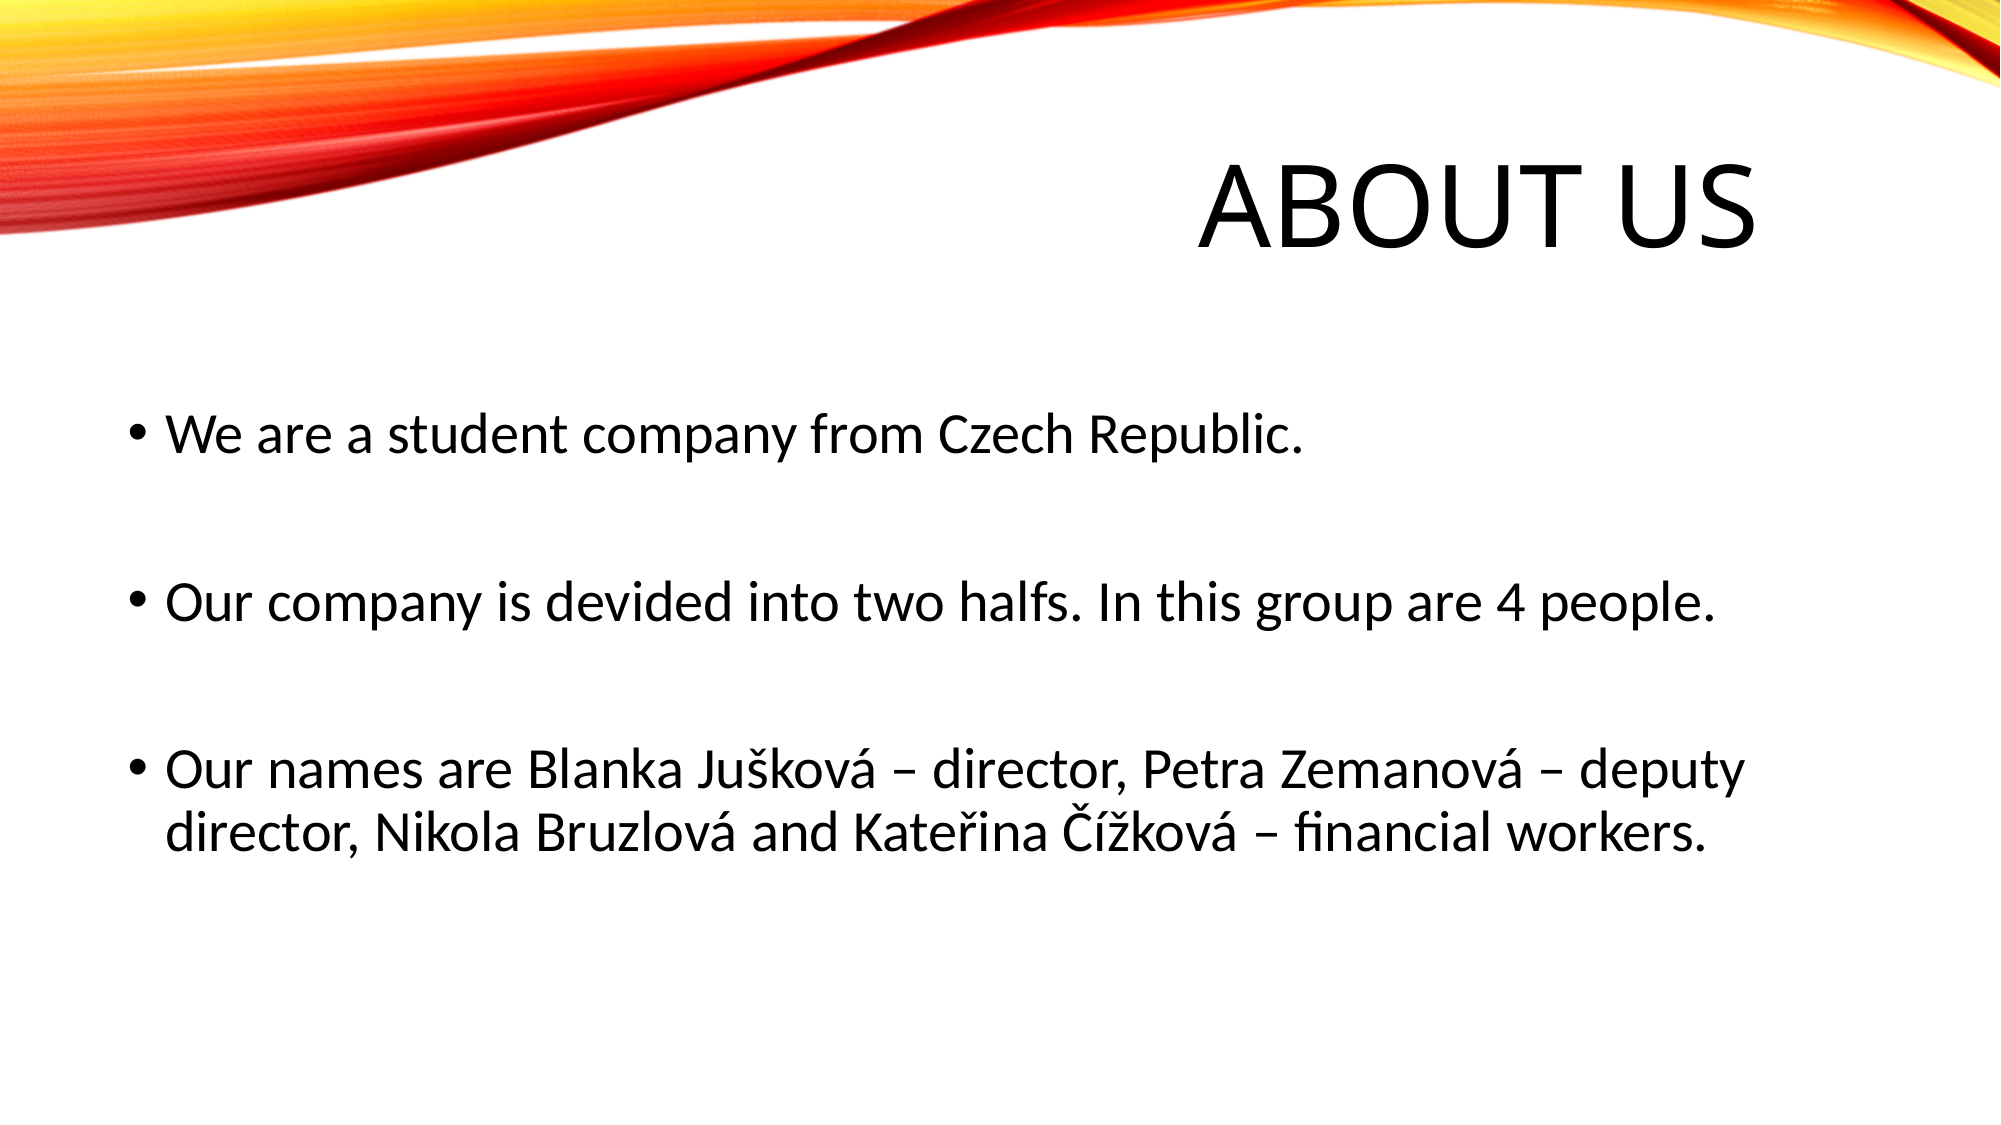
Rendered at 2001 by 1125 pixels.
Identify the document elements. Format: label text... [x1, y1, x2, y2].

title About us [999, 104, 1775, 317]
list We are a student company from Czech Republic. Our company is devided into two halfs. In this group are 4 people. Our names are Blanka Jušková – director, Petra Zemanová – deputy director, Nikola Bruzlová and Kateřina Čížková – financial workers. [112, 396, 1888, 1021]
picture [0, 0, 2000, 237]
